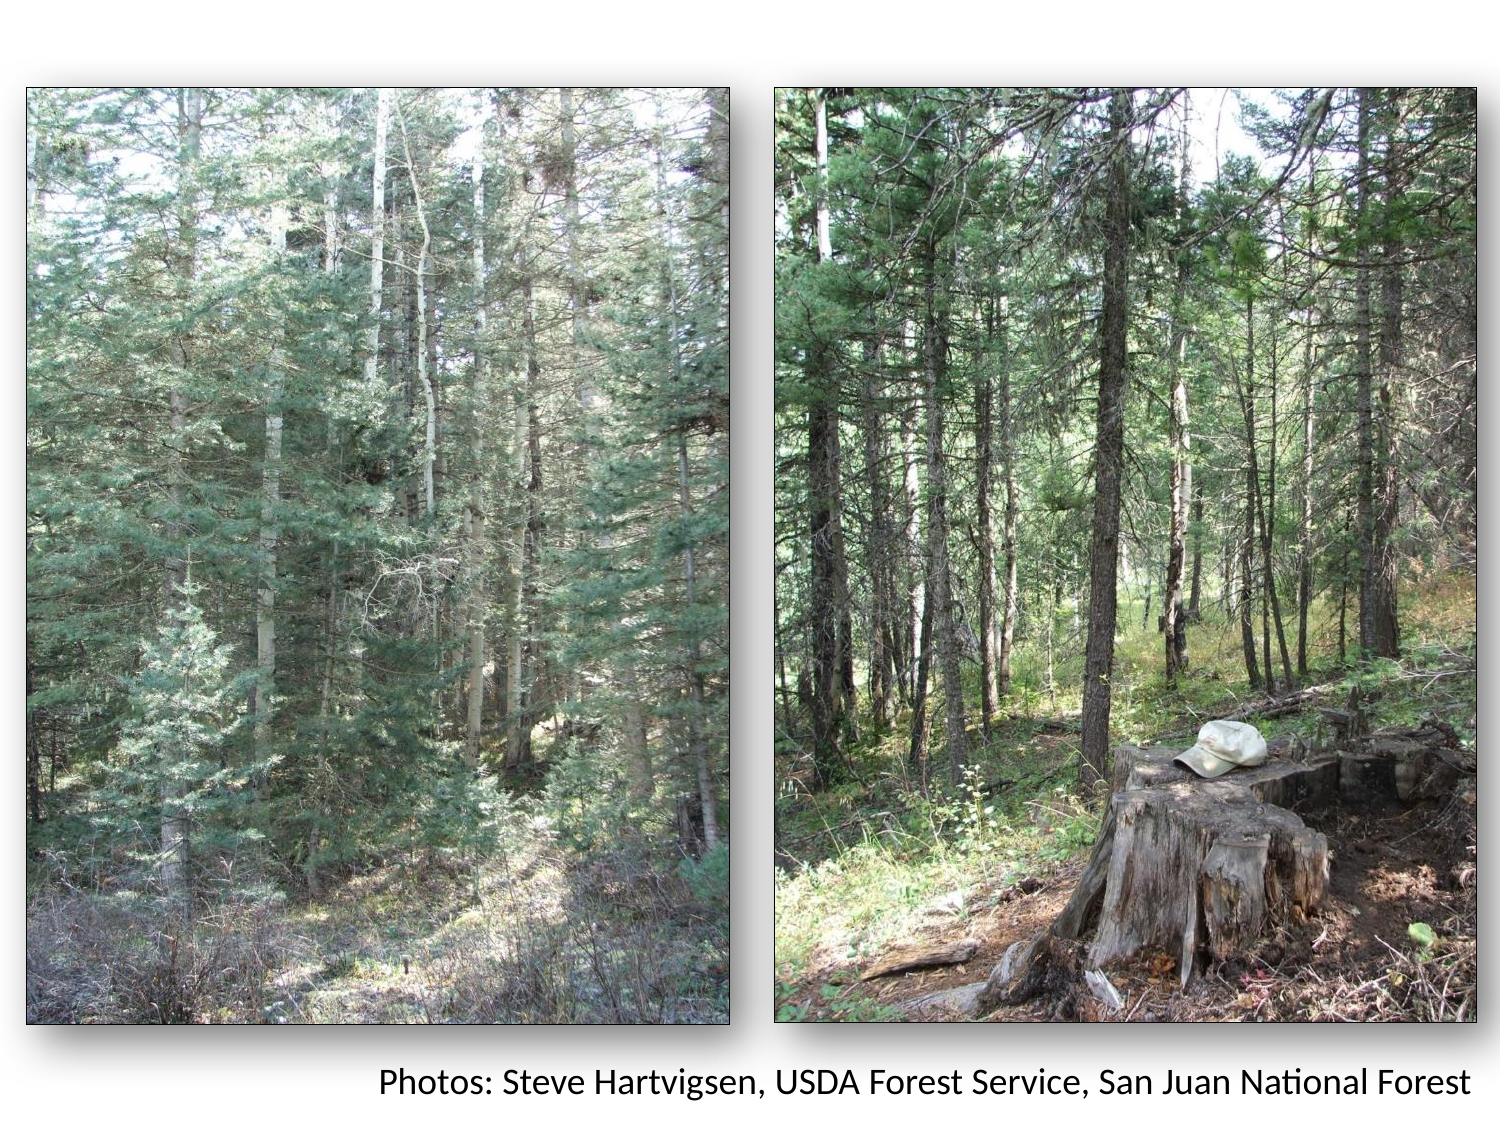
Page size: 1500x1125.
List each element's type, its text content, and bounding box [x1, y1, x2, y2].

picture [25, 87, 730, 1026]
text_box Photos: Steve Hartvigsen, USDA Forest Service, San Juan National Forest [212, 1049, 1488, 1110]
picture [774, 87, 1477, 1023]
